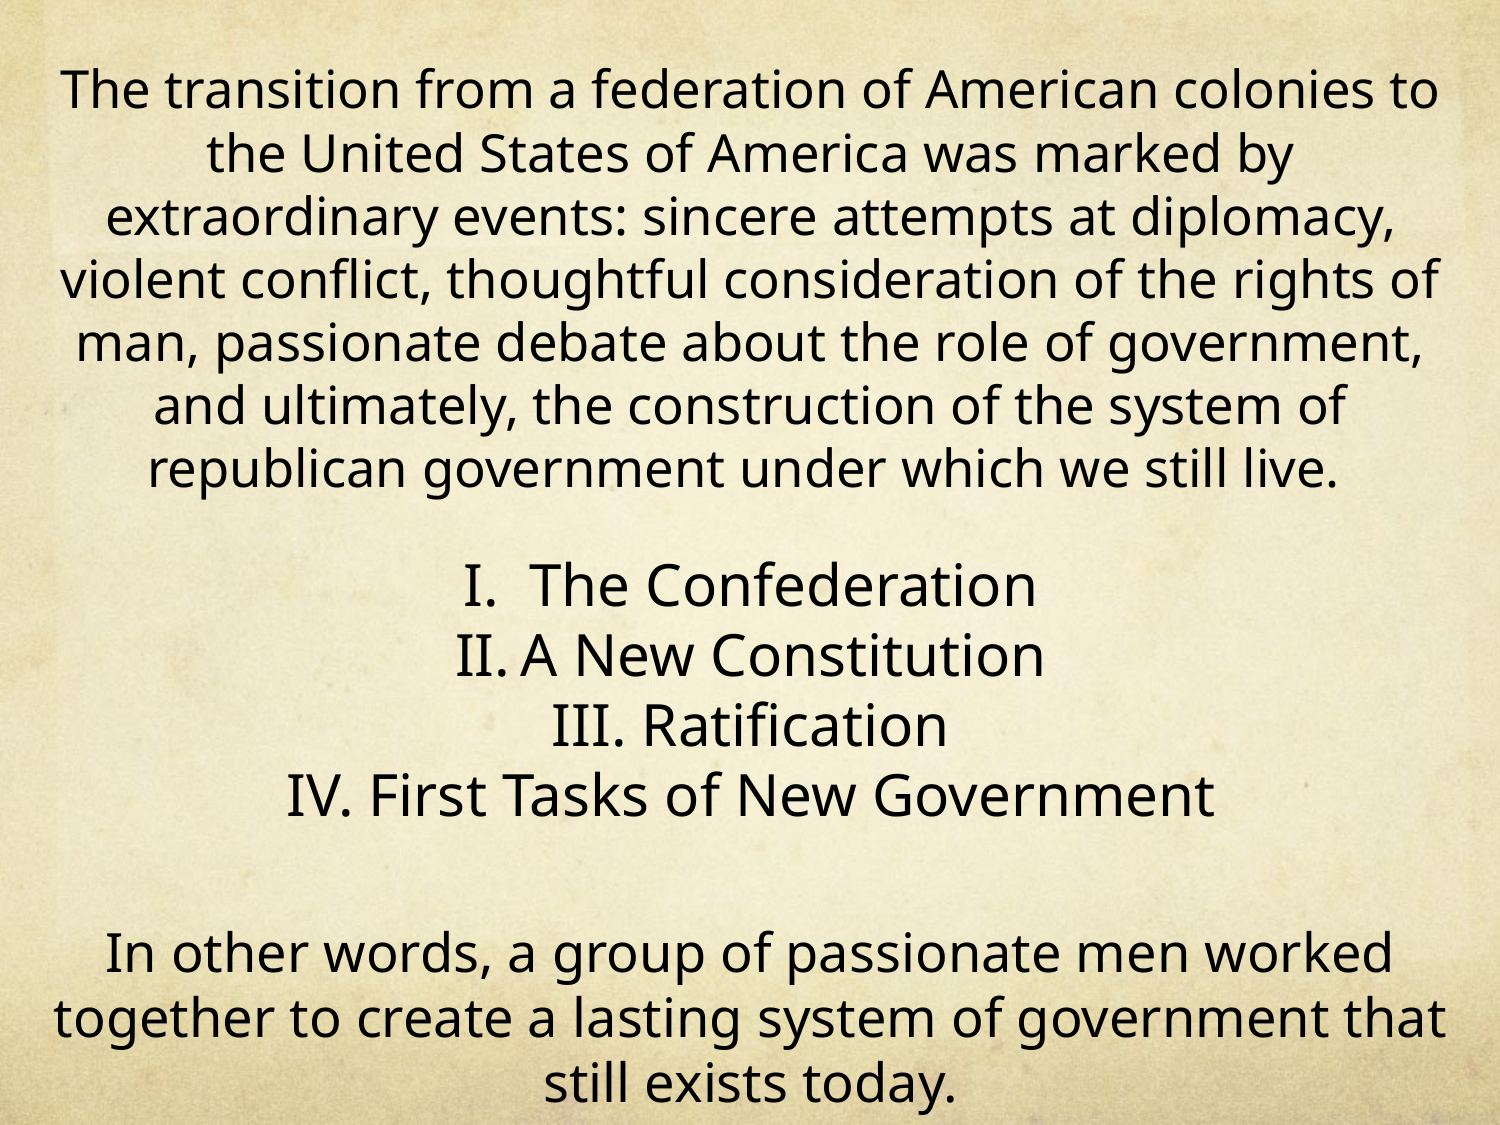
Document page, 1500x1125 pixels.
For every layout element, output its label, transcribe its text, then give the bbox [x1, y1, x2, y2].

text_box In other words, a group of passionate men worked together to create a lasting system of government that still exists today. [35, 910, 1467, 1121]
list The transition from a federation of American colonies to the United States of America was marked by extraordinary events: sincere attempts at diplomacy, violent conflict, thoughtful consideration of the rights of man, passionate debate about the role of government, and ultimately, the construction of the system of republican government under which we still live. [35, 48, 1467, 513]
picture [0, 0, 1500, 1125]
text_box The Confederation A New Constitution Ratification First Tasks of New Government [35, 540, 1467, 836]
